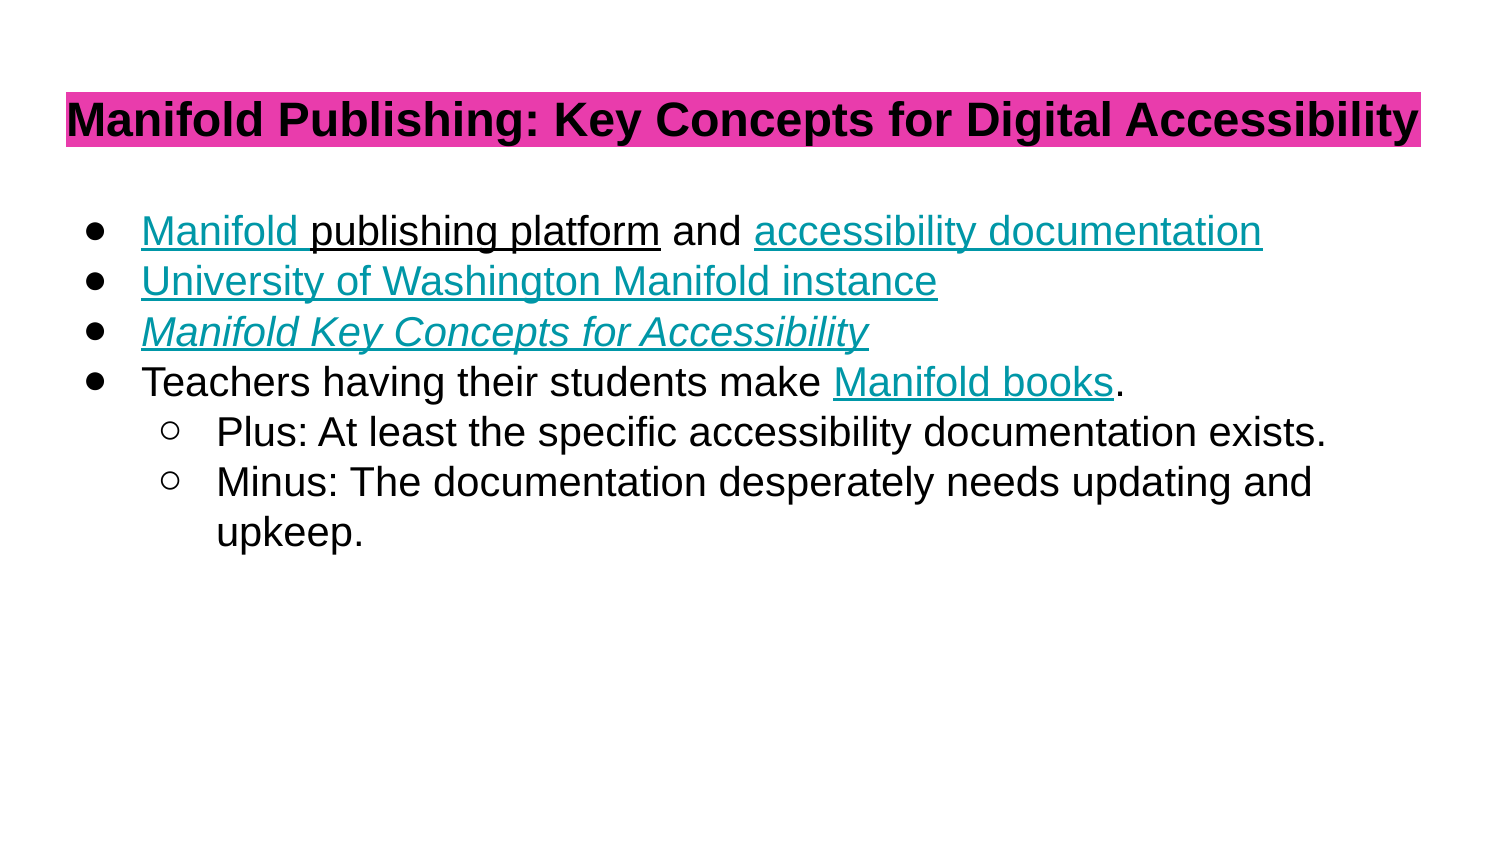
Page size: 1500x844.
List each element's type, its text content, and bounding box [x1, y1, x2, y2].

list Manifold publishing platform and accessibility documentation University of Washington Manifold instance Manifold Key Concepts for Accessibility Teachers having their students make Manifold books. Plus: At least the specific accessibility documentation exists. Minus: The documentation desperately needs updating and upkeep. [51, 189, 1449, 750]
title Manifold Publishing: Key Concepts for Digital Accessibility [51, 72, 1449, 167]
